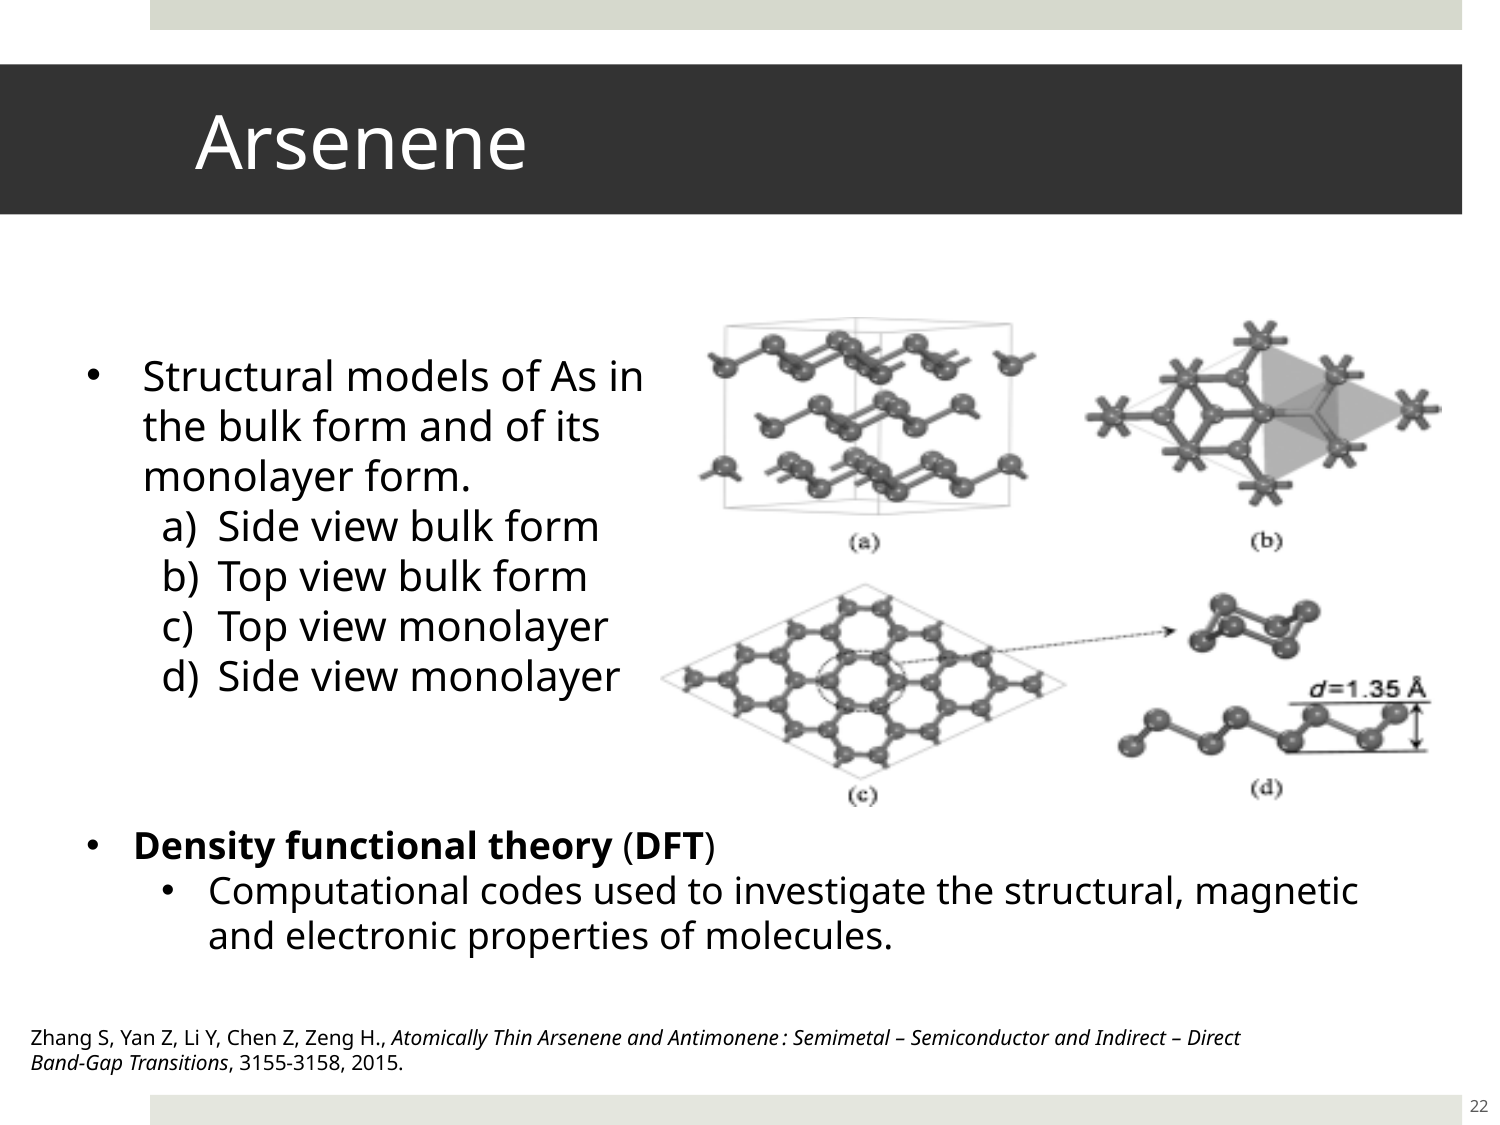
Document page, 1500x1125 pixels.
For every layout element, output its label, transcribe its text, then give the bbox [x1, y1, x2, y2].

slide_number 22 [1441, 1077, 1500, 1125]
text_box Density functional theory (DFT) Computational codes used to investigate the structural, magnetic and electronic properties of molecules. [71, 814, 1412, 1010]
title Arsenene [0, 64, 1463, 215]
text_box Zhang S, Yan Z, Li Y, Chen Z, Zeng H., Atomically Thin Arsenene and Antimonene : Semimetal – Semiconductor and Indirect – Direct Band-Gap Transitions, 3155-3158, 2015. [15, 1017, 1309, 1083]
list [659, 248, 1443, 876]
text_box Structural models of As in the bulk form and of its monolayer form. Side view bulk form Top view bulk form Top view monolayer Side view monolayer [71, 341, 659, 707]
